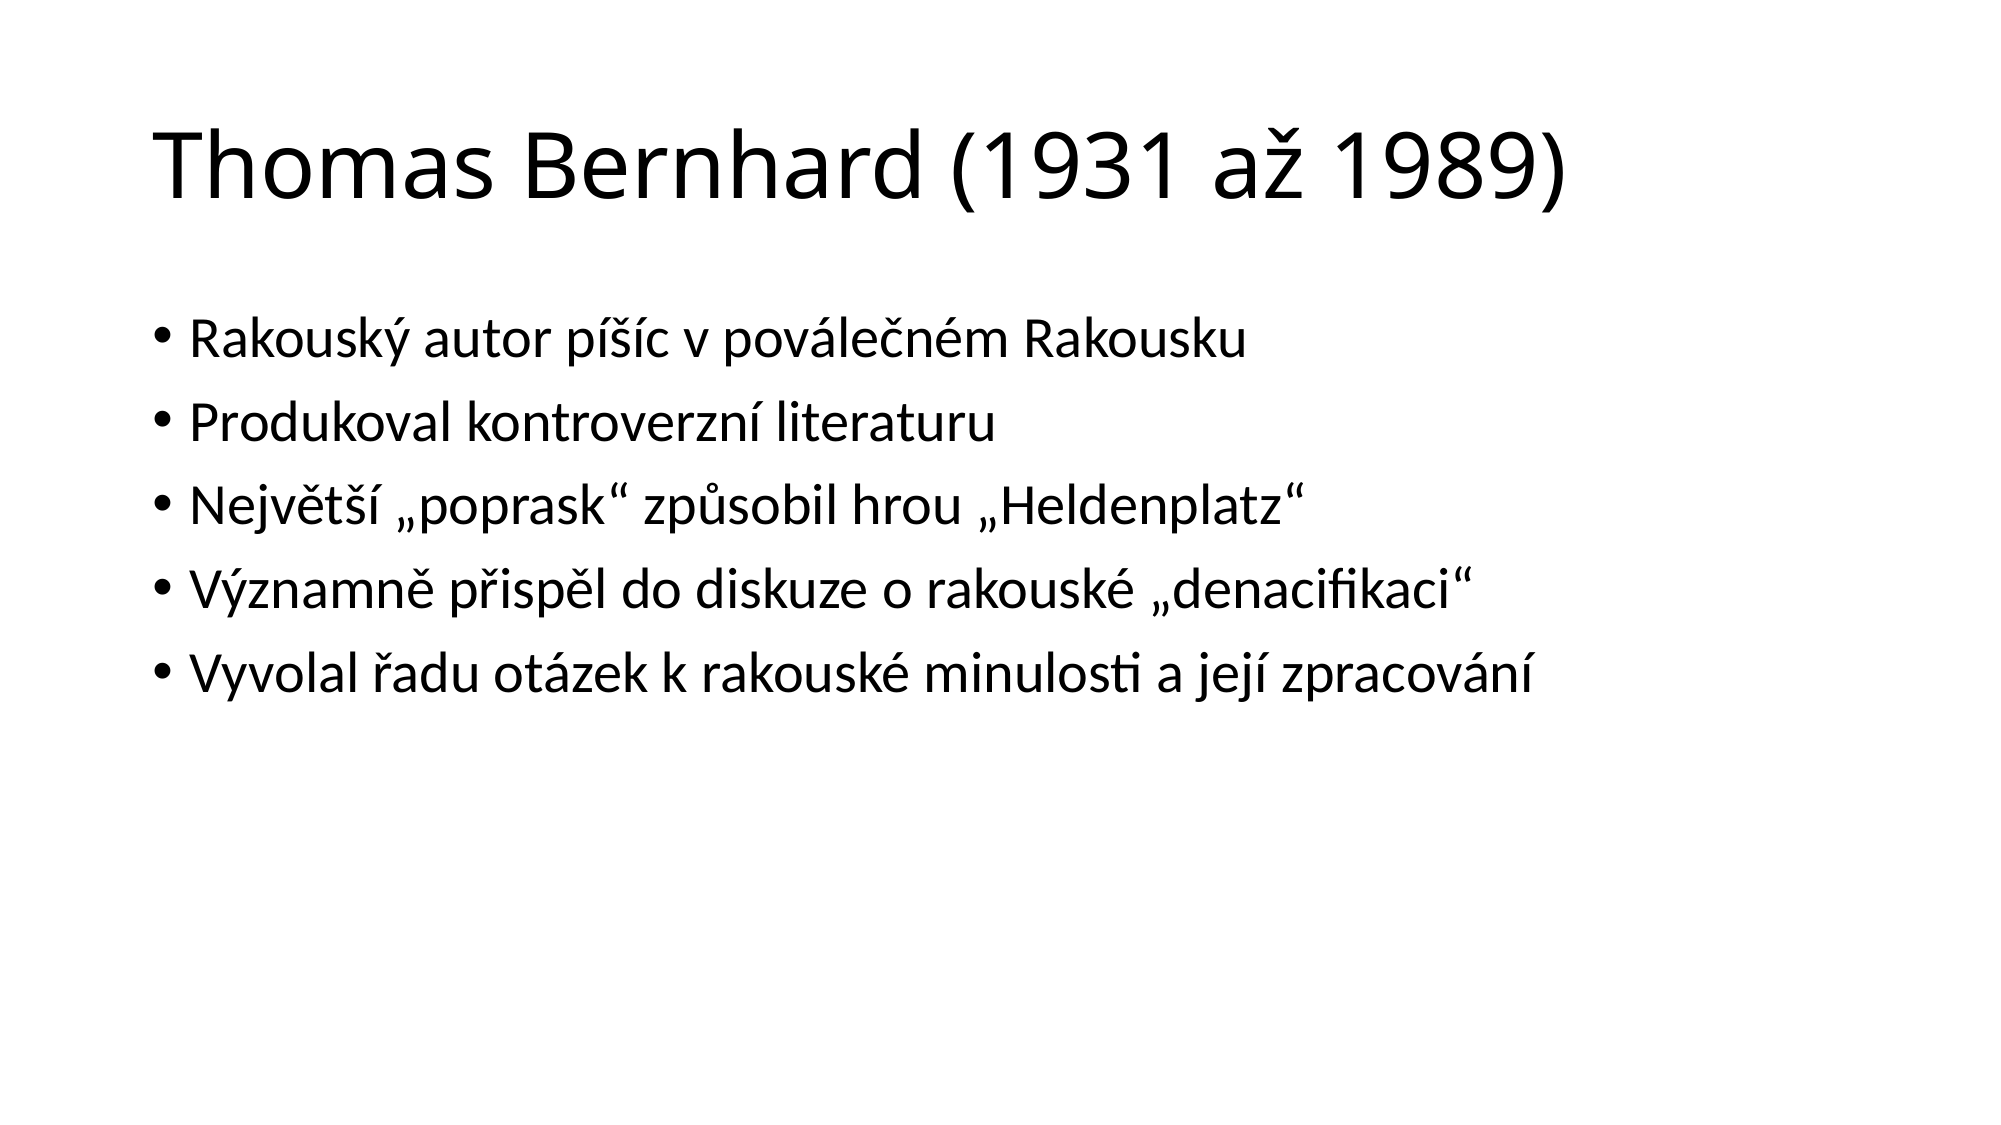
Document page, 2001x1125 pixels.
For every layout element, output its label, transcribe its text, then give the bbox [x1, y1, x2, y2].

list Rakouský autor píšíc v poválečném Rakousku Produkoval kontroverzní literaturu Největší „poprask“ způsobil hrou „Heldenplatz“ Významně přispěl do diskuze o rakouské „denacifikaci“ Vyvolal řadu otázek k rakouské minulosti a její zpracování [137, 299, 1863, 1014]
title Thomas Bernhard (1931 až 1989) [137, 59, 1863, 278]
